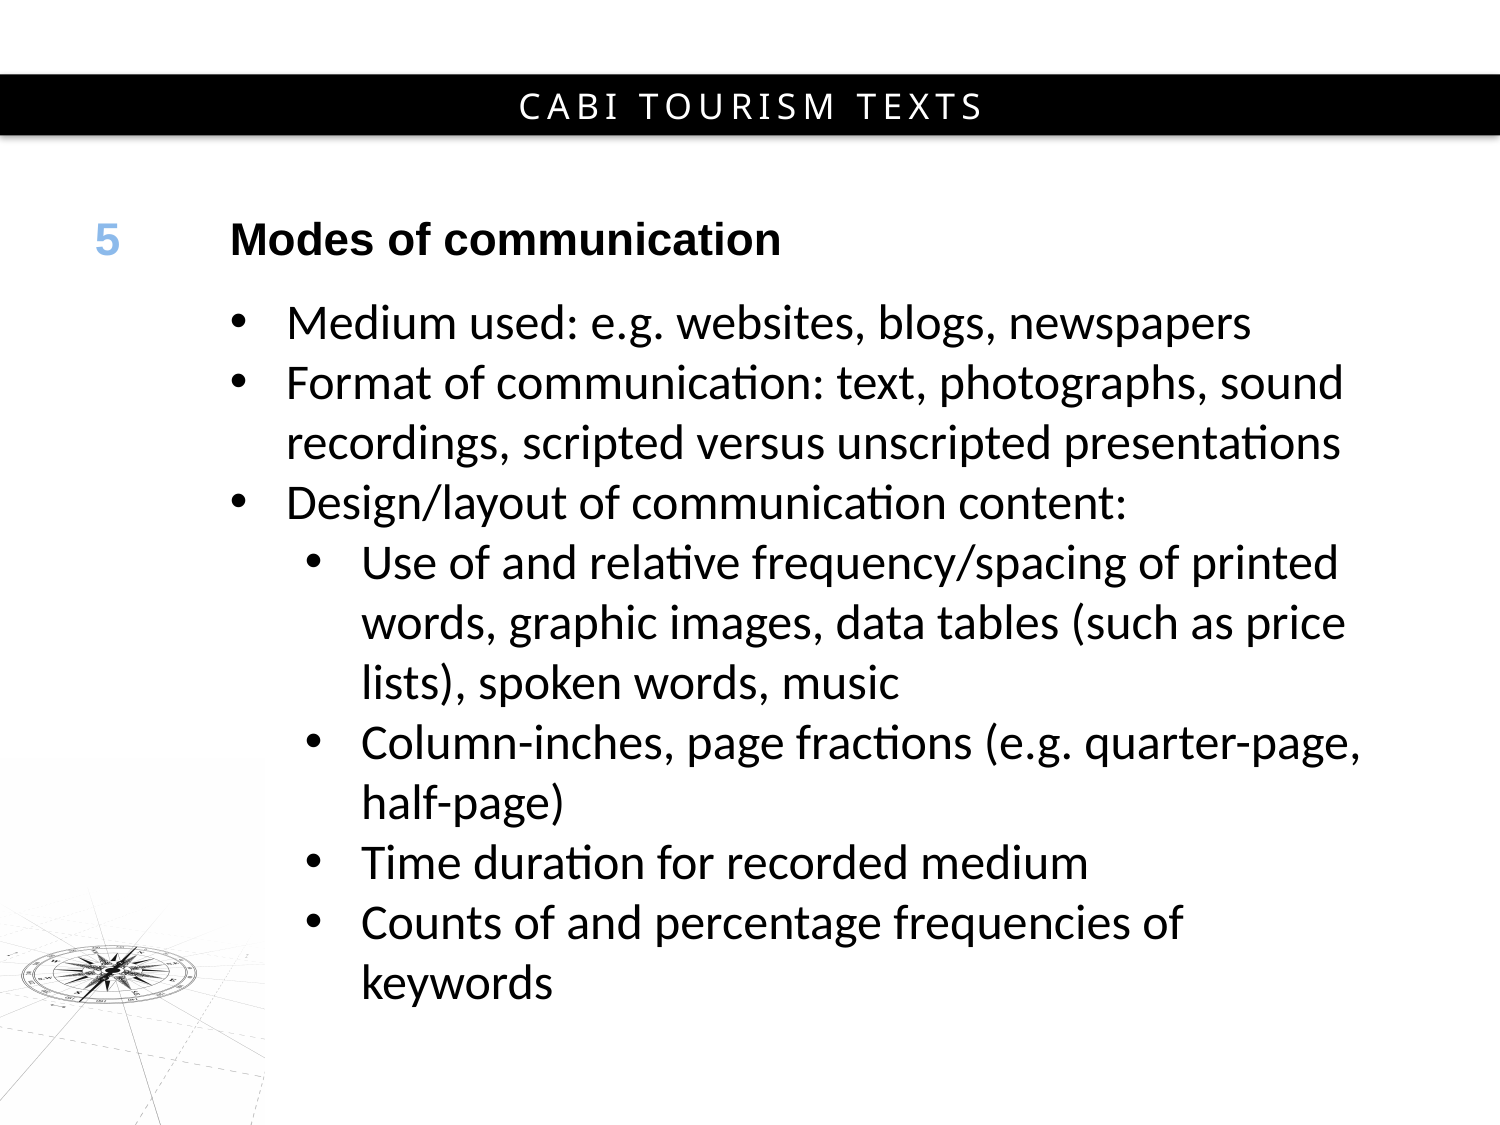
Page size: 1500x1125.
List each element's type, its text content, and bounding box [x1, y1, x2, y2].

picture [0, 758, 266, 1125]
text_box CABI TOURISM TEXTS [0, 74, 1500, 136]
text_box 5 [0, 202, 215, 272]
text_box Modes of communication [215, 202, 1396, 272]
text_box Medium used: e.g. websites, blogs, newspapers Format of communication: text, photographs, sound recordings, scripted versus unscripted presentations Design/layout of communication content: Use of and relative frequency/spacing of printed words, graphic images, data tables (such as price lists), spoken words, music Column-inches, page fractions (e.g. quarter-page, half-page) Time duration for recorded medium Counts of and percentage frequencies of keywords [215, 282, 1396, 1018]
